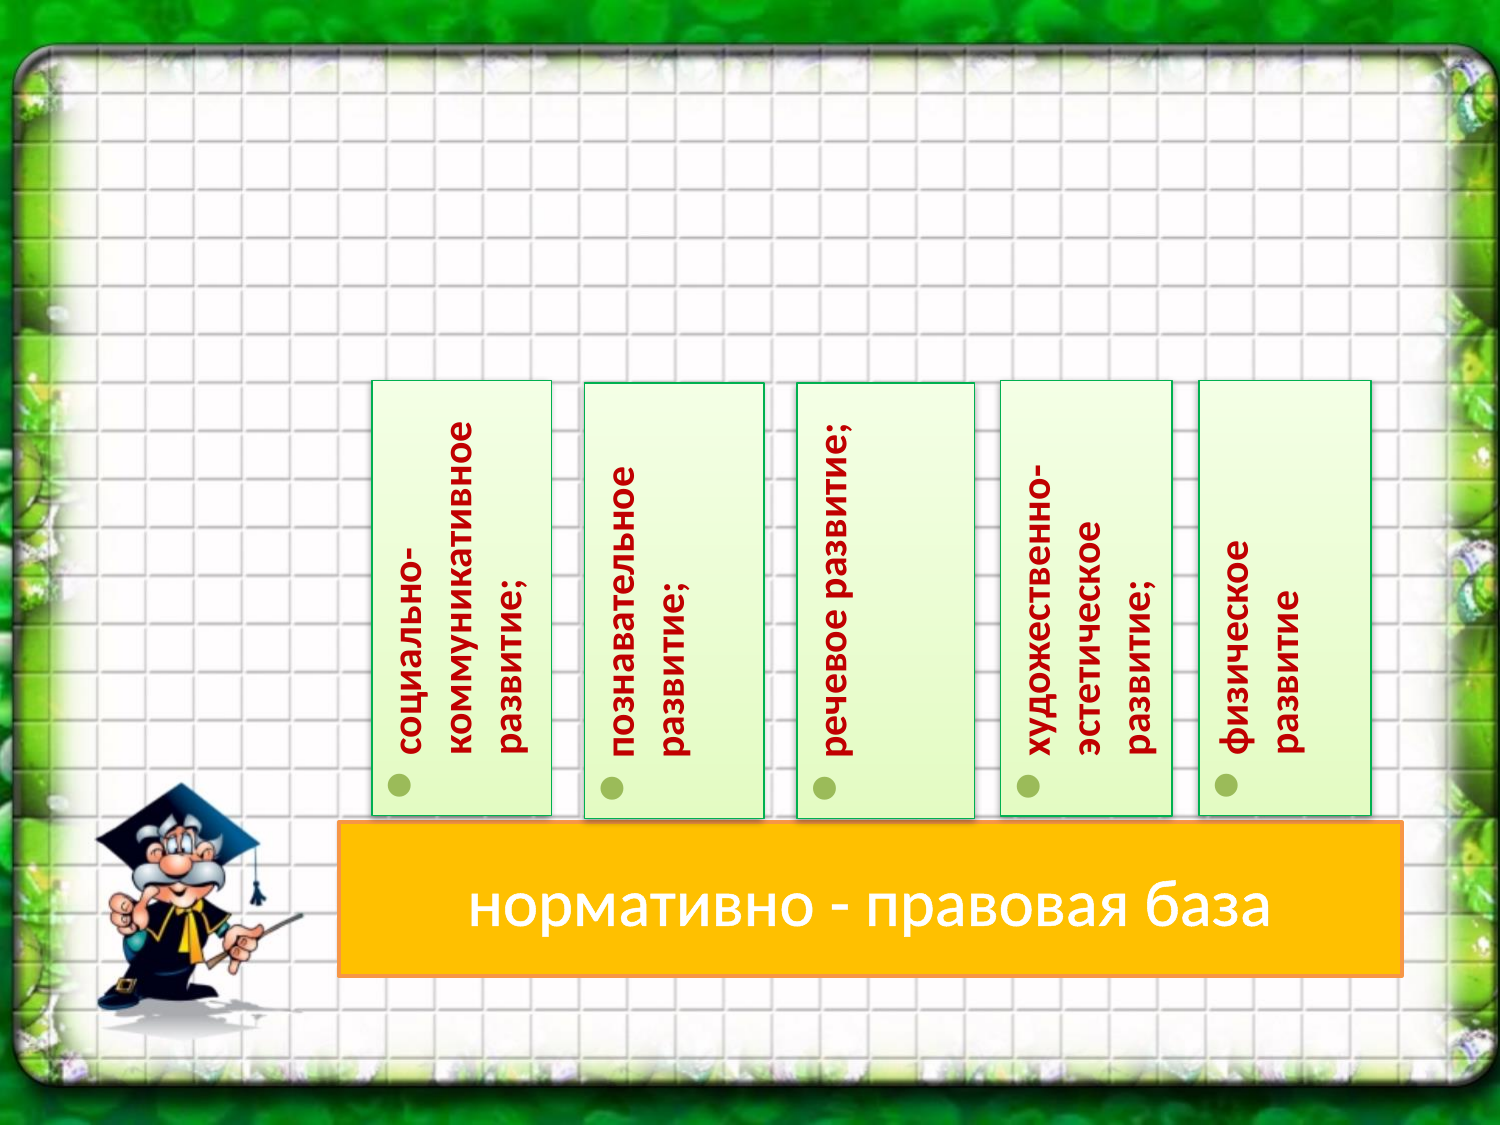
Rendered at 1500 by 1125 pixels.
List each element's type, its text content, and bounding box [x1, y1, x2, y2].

text_box физическое развитие [1198, 380, 1372, 816]
picture [0, 0, 1500, 1125]
text_box нормативно - правовая база [337, 820, 1404, 978]
text_box художественно-эстетическое развитие; [1000, 380, 1173, 817]
text_box познавательное развитие; [584, 382, 765, 819]
text_box речевое развитие; [796, 382, 975, 819]
text_box социально-коммуникативное развитие; [371, 380, 552, 816]
